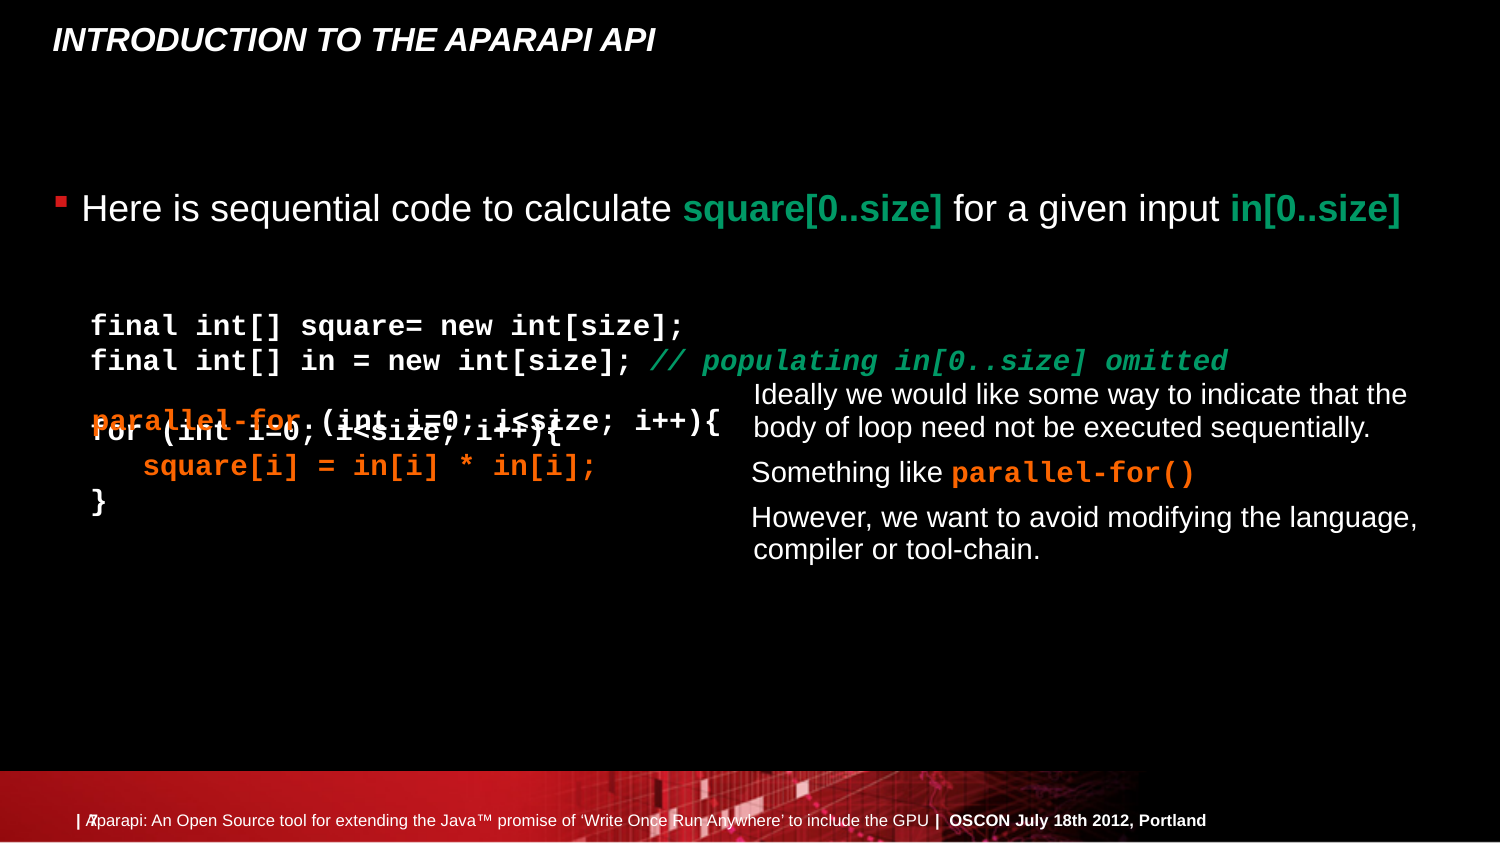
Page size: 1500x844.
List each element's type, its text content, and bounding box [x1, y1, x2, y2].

text_box Ideally we would like some way to indicate that the body of loop need not be executed sequentially. Something like parallel-for() However, we want to avoid modifying the language, compiler or tool-chain. [734, 376, 1446, 612]
title INTRODUCTION to the APARAPI API [52, 18, 1448, 98]
list Here is sequential code to calculate square[0..size] for a given input in[0..size] final int[] square= new int[size]; final int[] in = new int[size]; // populating in[0..size] omitted for (int i=0; i<size; i++){ square[i] = in[i] * in[i]; } [52, 135, 1448, 720]
picture [0, 771, 1500, 844]
text_box parallel-for (int i=0; i<size; i++){ [75, 401, 764, 452]
